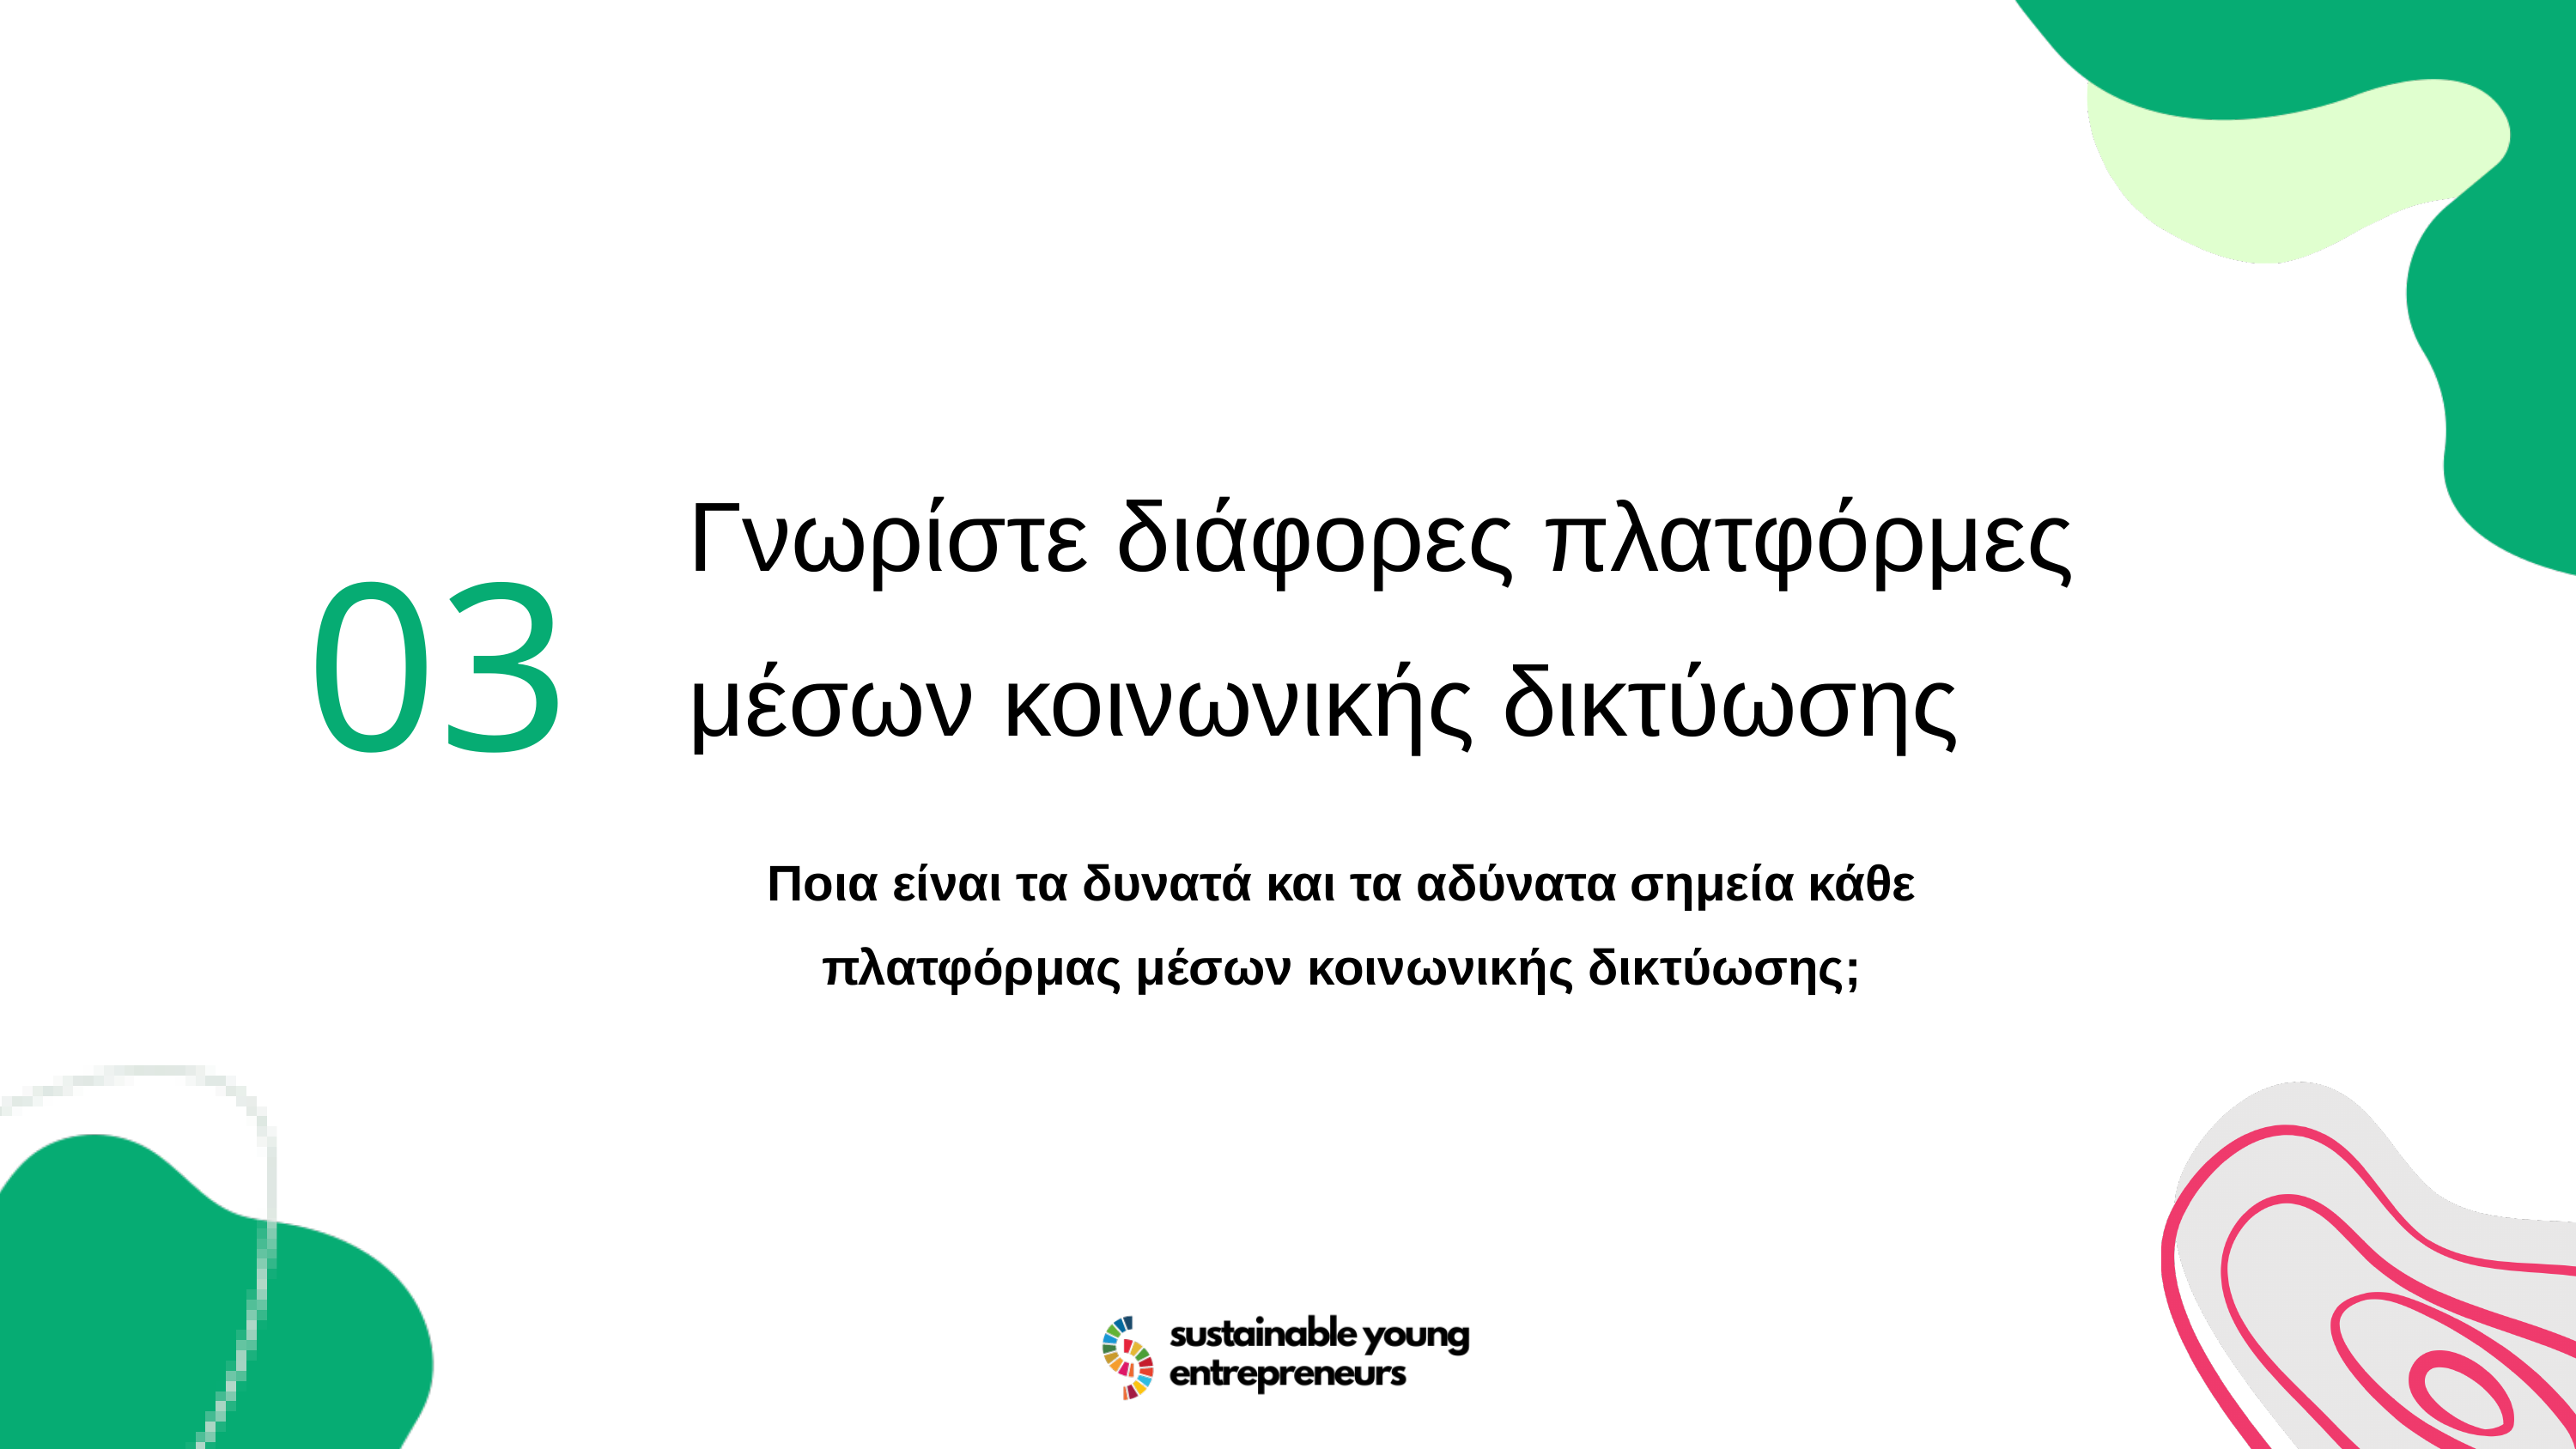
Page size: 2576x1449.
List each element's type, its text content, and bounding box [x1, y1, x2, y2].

text_box [277, 1128, 443, 1449]
text_box [2160, 1082, 2576, 1449]
text_box Γνωρίστε διάφορες πλατφόρμες μέσων κοινωνικής δικτύωσης [688, 425, 2087, 756]
text_box [2014, 0, 2576, 579]
text_box 03 [228, 406, 648, 797]
text_box [1086, 1303, 1490, 1416]
text_box Ποια είναι τα δυνατά και τα αδύνατα σημεία κάθε πλατφόρμας μέσων κοινωνικής δικτύωσης; [763, 827, 1920, 996]
text_box [0, 1035, 277, 1449]
